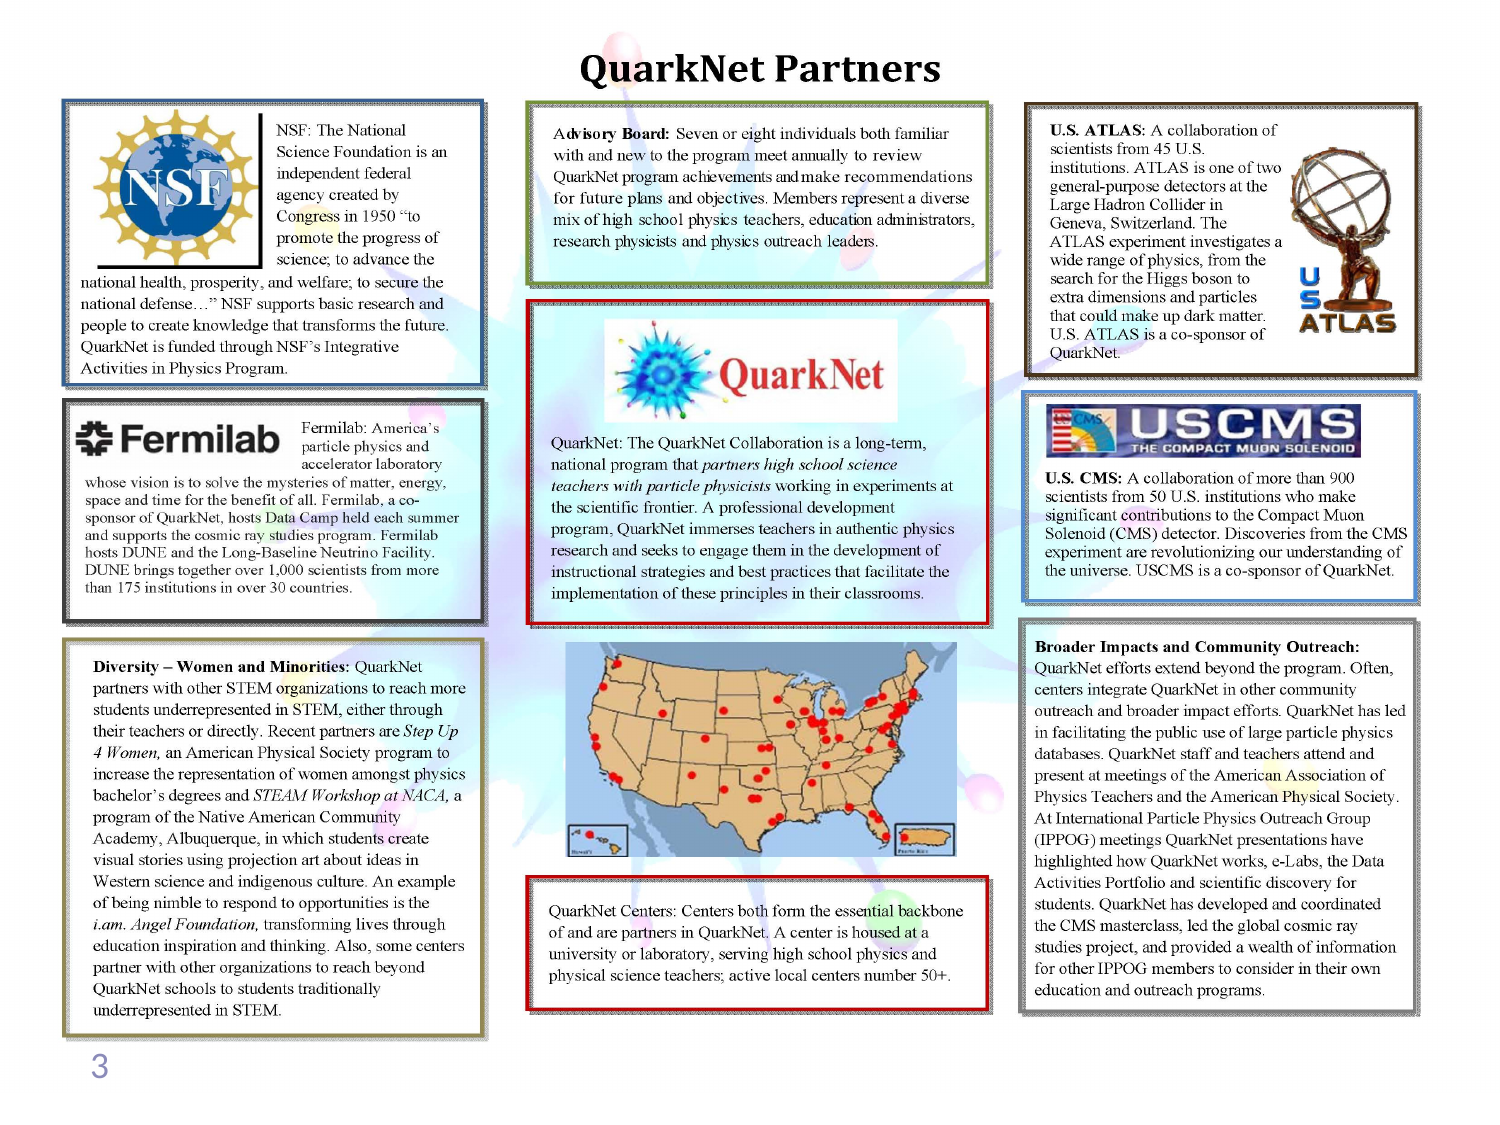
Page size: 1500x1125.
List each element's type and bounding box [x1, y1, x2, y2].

list [0, 0, 1500, 1093]
